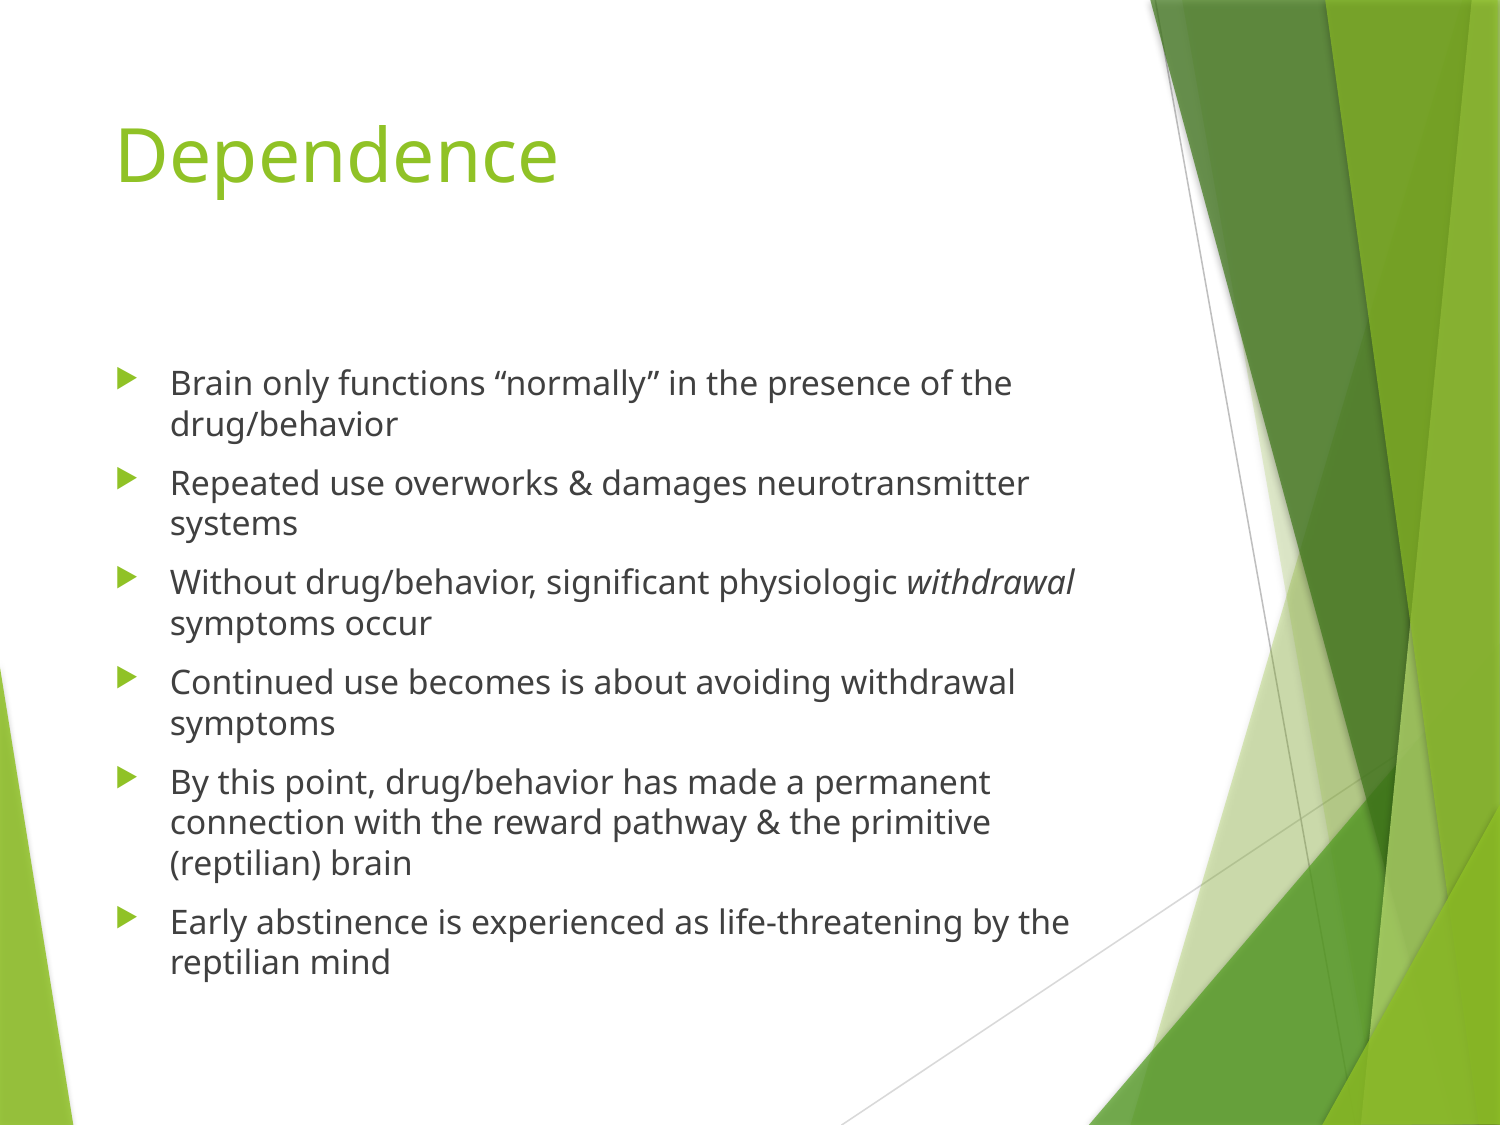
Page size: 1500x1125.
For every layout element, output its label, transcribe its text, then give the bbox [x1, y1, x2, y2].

title Dependence [99, 99, 1142, 317]
list Brain only functions “normally” in the presence of the drug/behavior Repeated use overworks & damages neurotransmitter systems Without drug/behavior, significant physiologic withdrawal symptoms occur Continued use becomes is about avoiding withdrawal symptoms By this point, drug/behavior has made a permanent connection with the reward pathway & the primitive (reptilian) brain Early abstinence is experienced as life-threatening by the reptilian mind [99, 354, 1142, 992]
